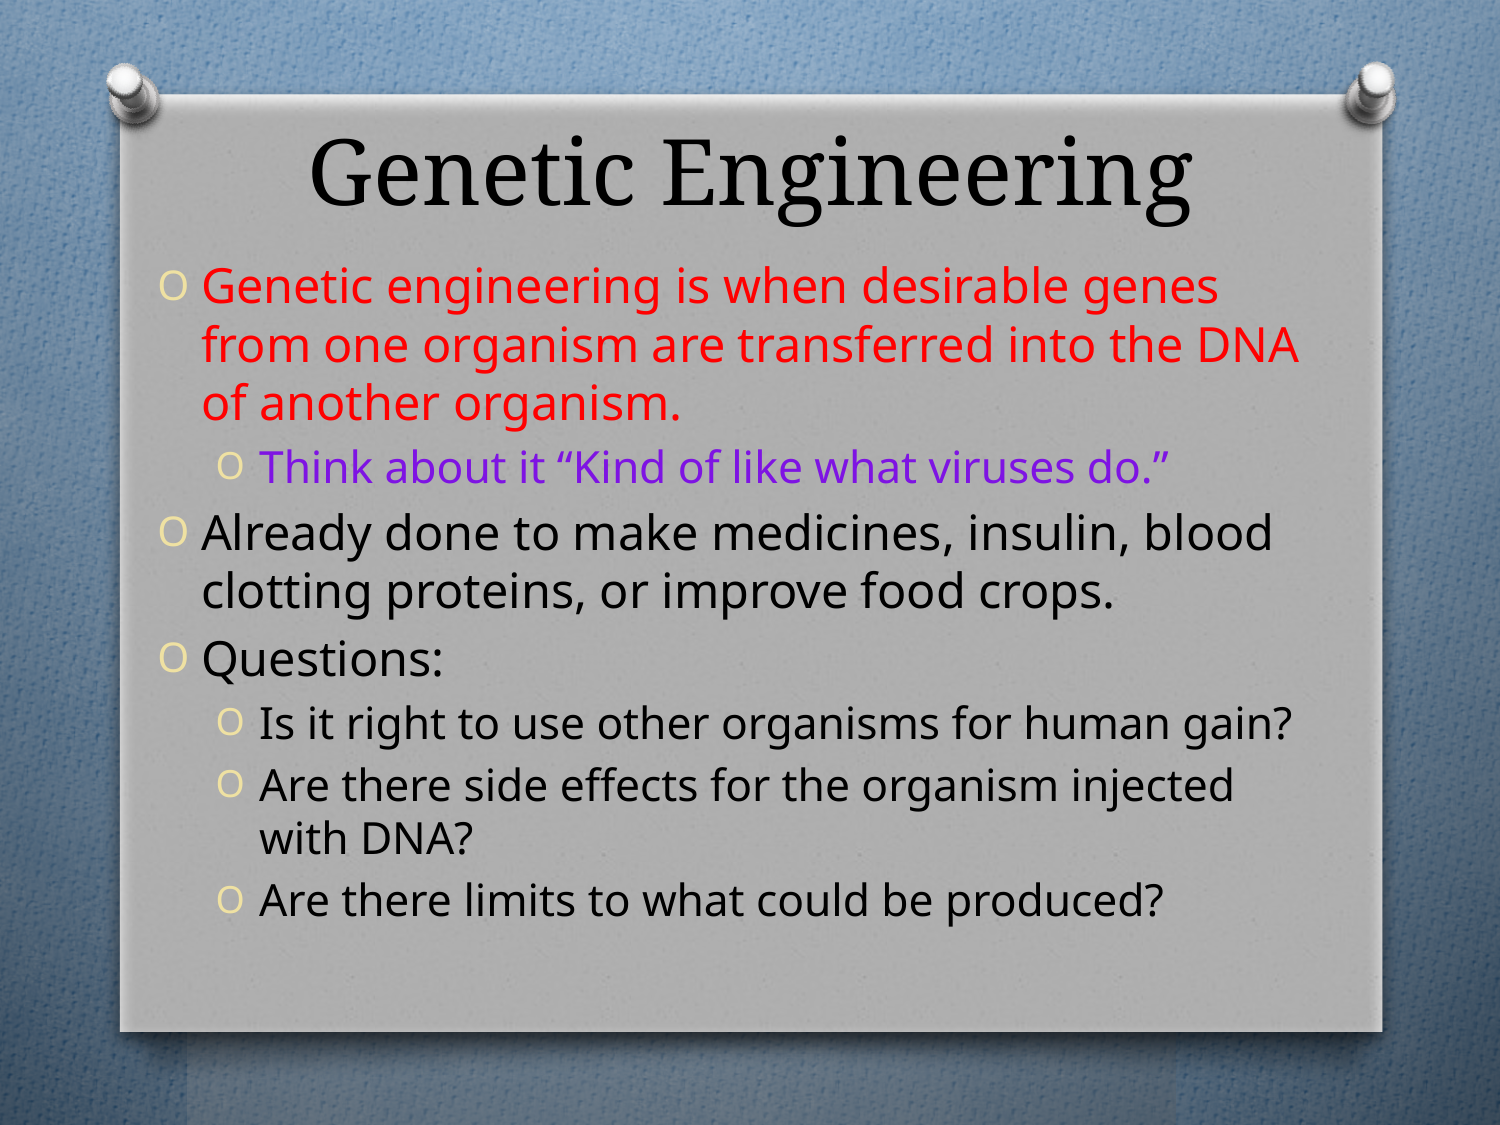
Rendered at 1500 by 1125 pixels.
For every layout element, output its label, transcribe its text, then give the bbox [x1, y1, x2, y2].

picture [1317, 35, 1439, 156]
title Genetic Engineering [179, 90, 1323, 248]
list Genetic engineering is when desirable genes from one organism are transferred into the DNA of another organism. Think about it “Kind of like what viruses do.” Already done to make medicines, insulin, blood clotting proteins, or improve food crops. Questions: Is it right to use other organisms for human gain? Are there side effects for the organism injected with DNA? Are there limits to what could be produced? [142, 248, 1351, 939]
picture [75, 29, 198, 153]
